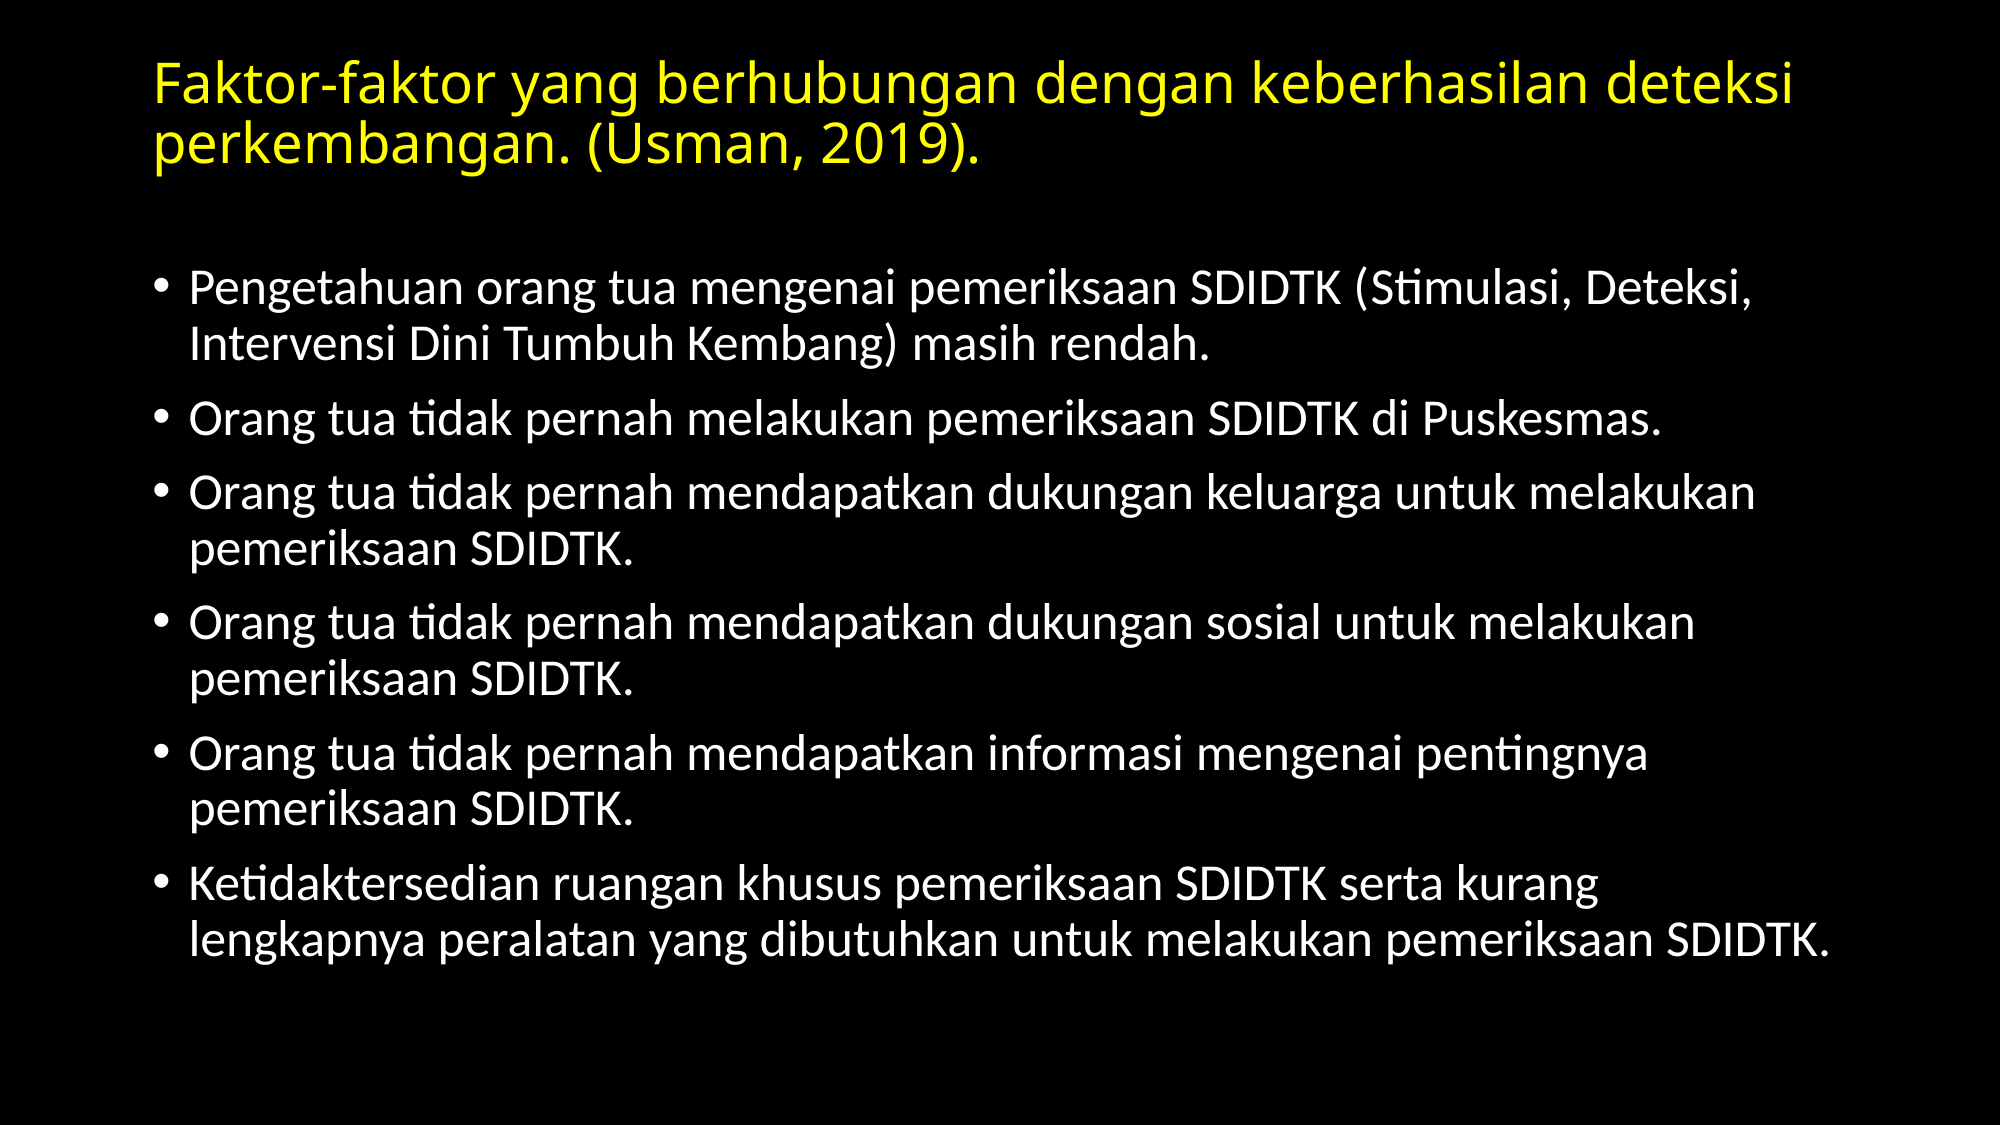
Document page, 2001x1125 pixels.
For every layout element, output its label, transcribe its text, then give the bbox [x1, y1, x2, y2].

title Faktor-faktor yang berhubungan dengan keberhasilan deteksi perkembangan. (Usman, 2019). [137, 45, 1863, 185]
list Pengetahuan orang tua mengenai pemeriksaan SDIDTK (Stimulasi, Deteksi, Intervensi Dini Tumbuh Kembang) masih rendah. Orang tua tidak pernah melakukan pemeriksaan SDIDTK di Puskesmas. Orang tua tidak pernah mendapatkan dukungan keluarga untuk melakukan pemeriksaan SDIDTK. Orang tua tidak pernah mendapatkan dukungan sosial untuk melakukan pemeriksaan SDIDTK. Orang tua tidak pernah mendapatkan informasi mengenai pentingnya pemeriksaan SDIDTK. Ketidaktersedian ruangan khusus pemeriksaan SDIDTK serta kurang lengkapnya peralatan yang dibutuhkan untuk melakukan pemeriksaan SDIDTK. [137, 252, 1863, 1014]
